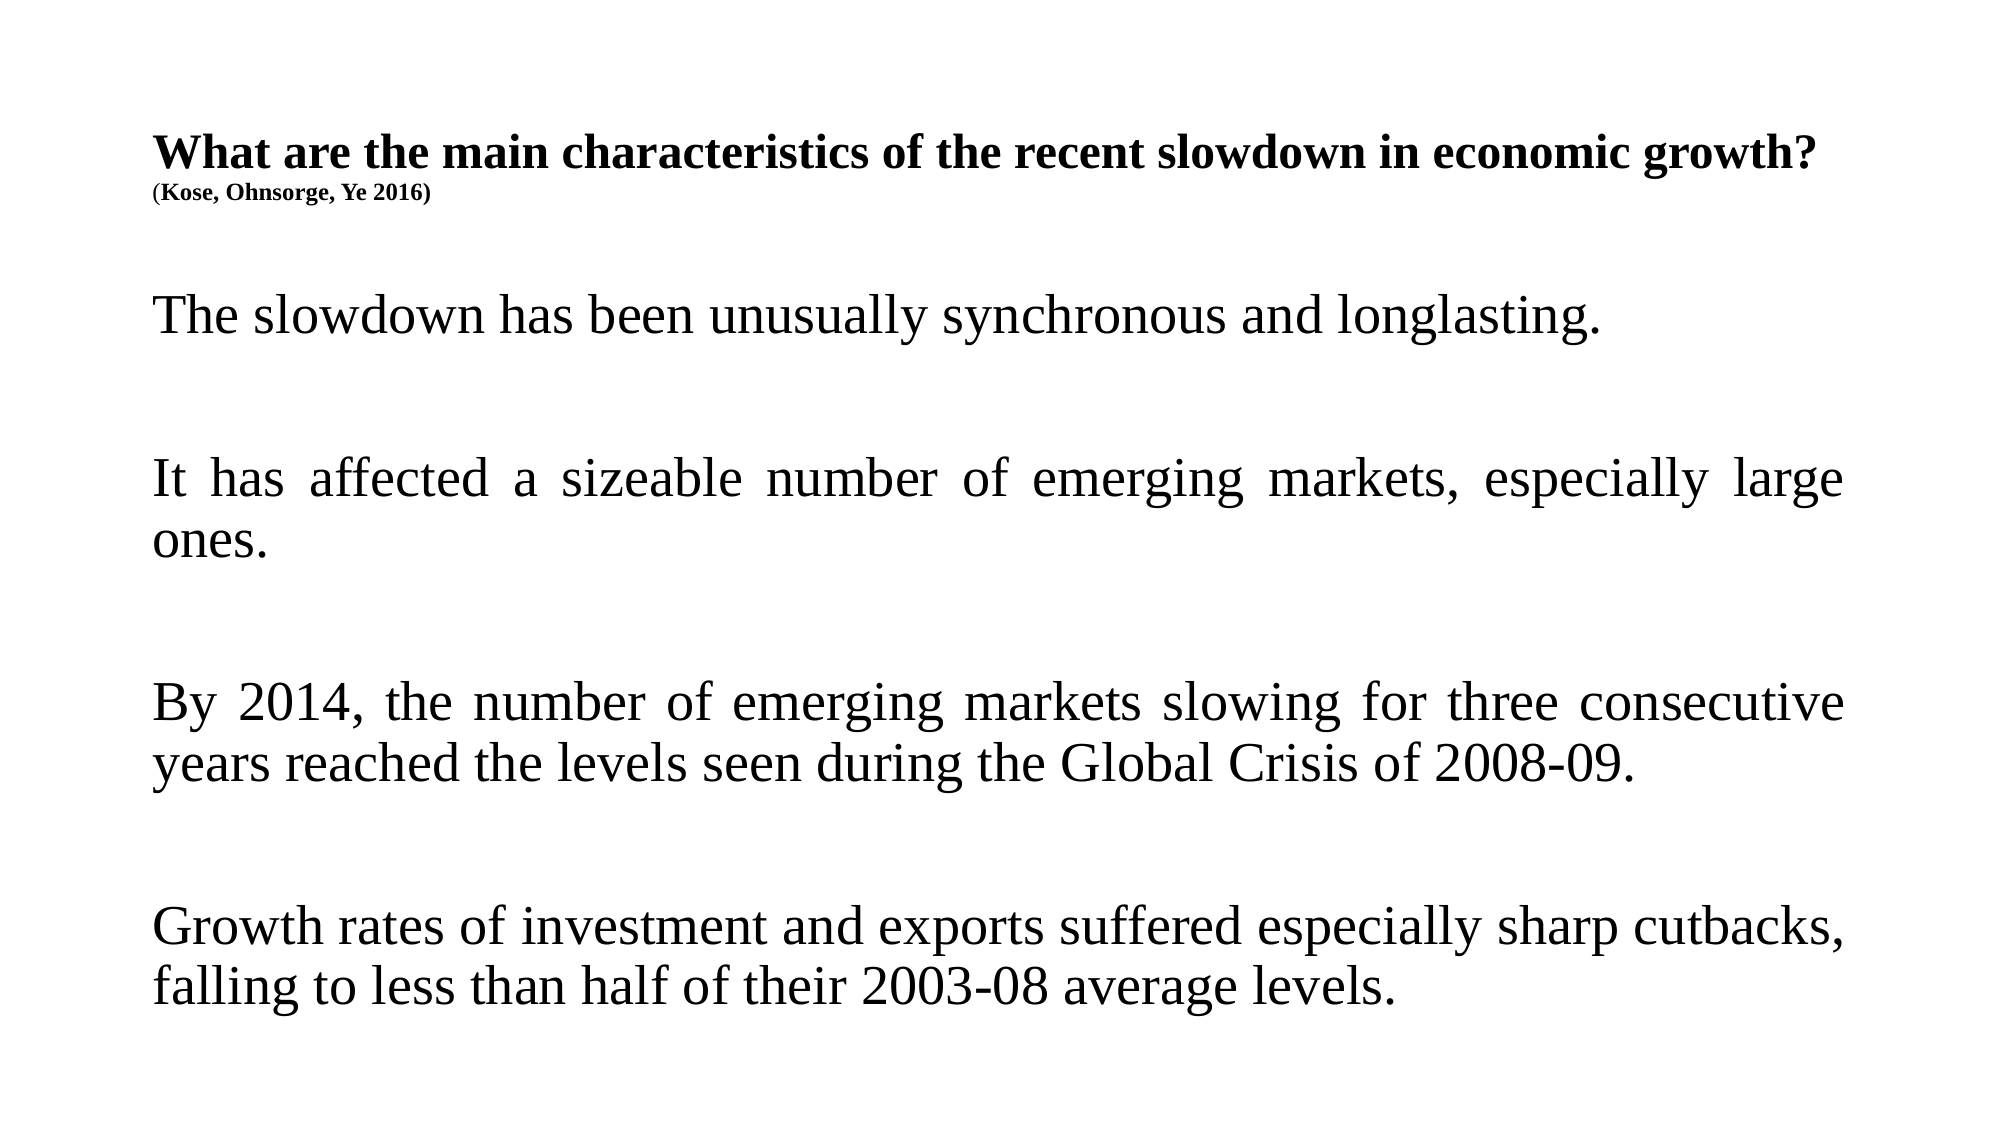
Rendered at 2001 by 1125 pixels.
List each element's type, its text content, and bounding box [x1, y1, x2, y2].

title What are the main characteristics of the recent slowdown in economic growth? (Kose, Ohnsorge, Ye 2016) [137, 59, 1863, 277]
list The slowdown has been unusually synchronous and longlasting. It has affected a sizeable number of emerging markets, especially large ones. By 2014, the number of emerging markets slowing for three consecutive years reached the levels seen during the Global Crisis of 2008-09. Growth rates of investment and exports suffered especially sharp cutbacks, falling to less than half of their 2003-08 average levels. [137, 277, 1863, 1066]
